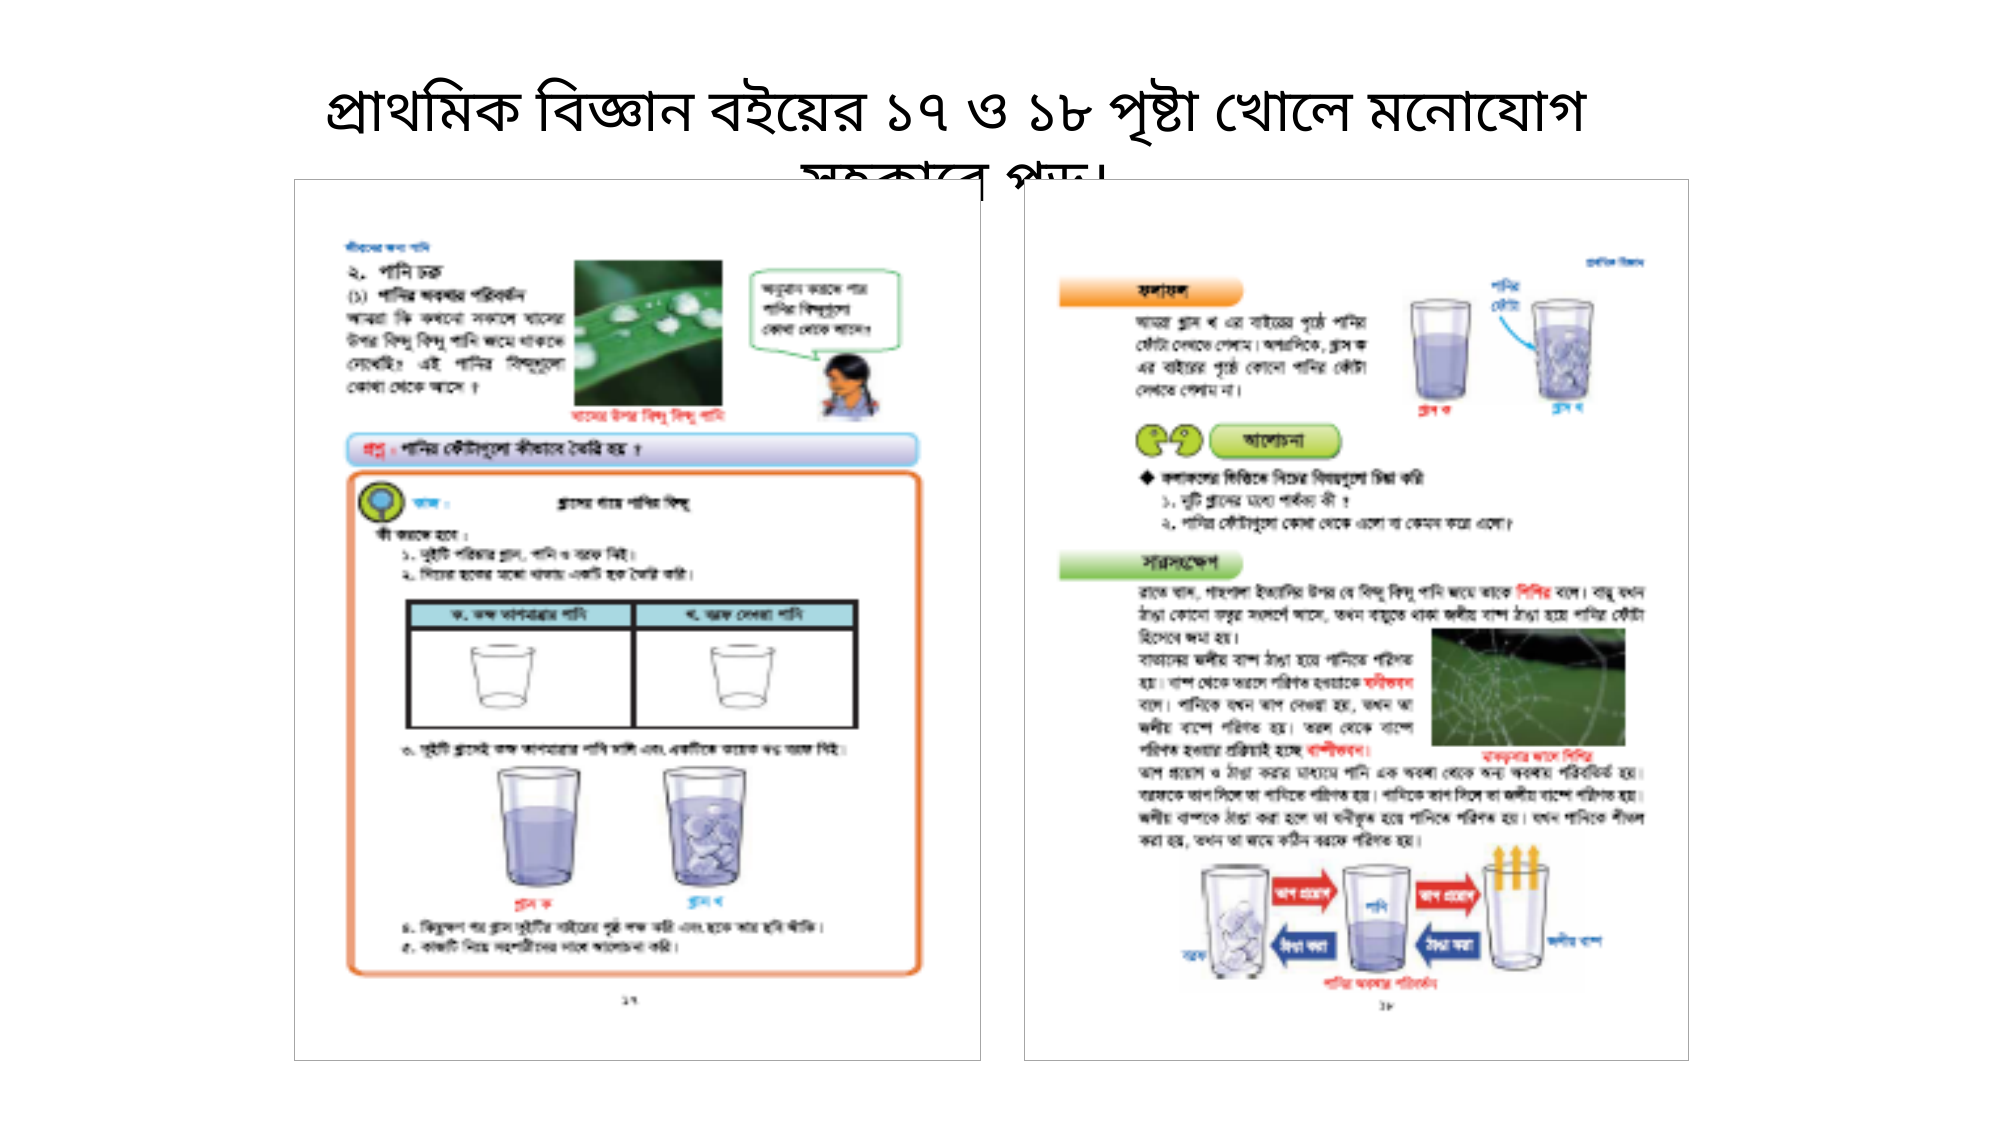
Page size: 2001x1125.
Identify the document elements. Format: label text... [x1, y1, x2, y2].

text_box প্রাথমিক বিজ্ঞান বইয়ের ১৭ ও ১৮ পৃষ্টা খোলে মনোযোগ সহকারে পড়। [249, 65, 1663, 221]
picture [294, 179, 981, 1061]
picture [1024, 179, 1689, 1061]
